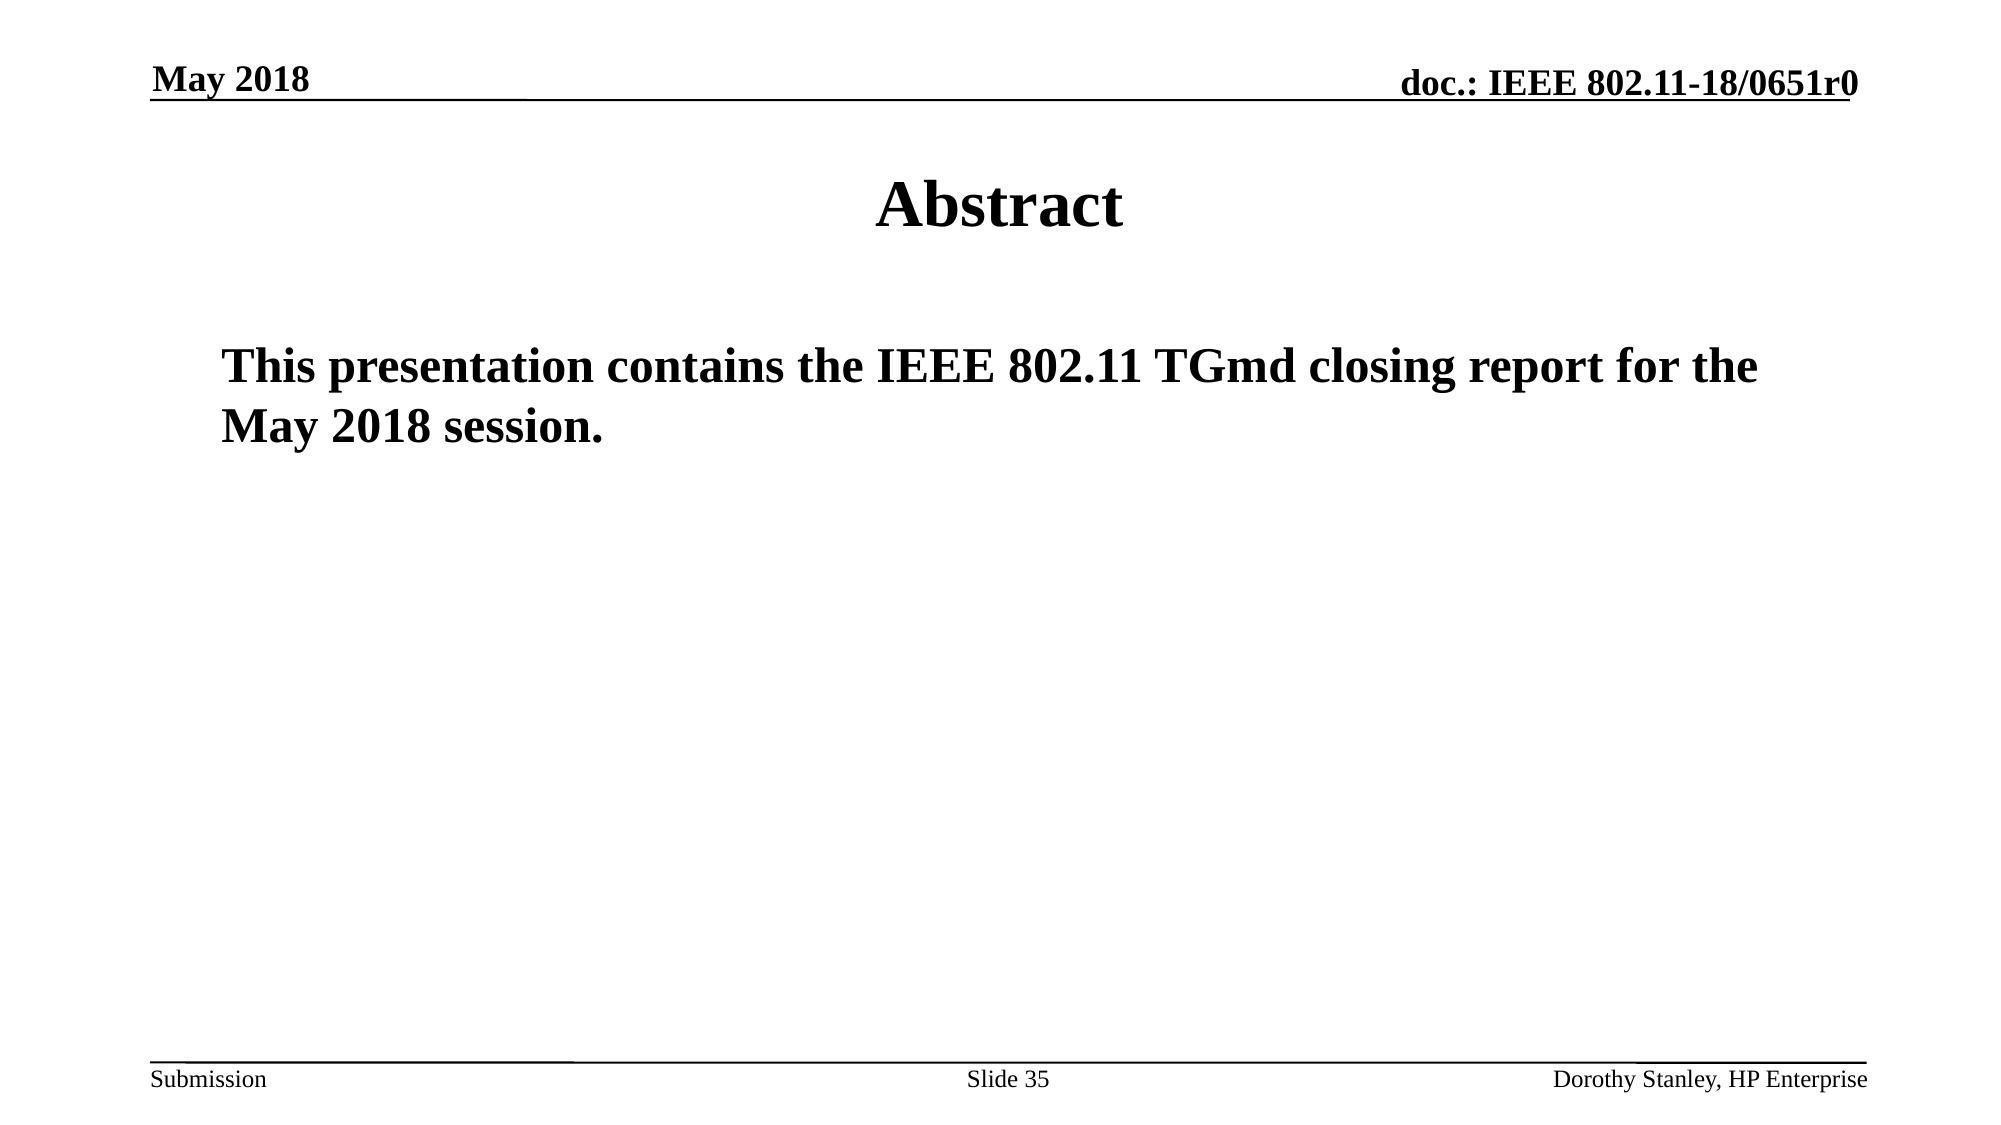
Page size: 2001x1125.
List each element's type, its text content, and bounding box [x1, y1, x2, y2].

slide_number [152, 54, 563, 100]
title Abstract [149, 112, 1850, 288]
slide_number Slide 35 [950, 1061, 1067, 1123]
footer Dorothy Stanley, HP Enterprise [1171, 1061, 1869, 1093]
list This presentation contains the IEEE 802.11 TGmd closing report for the May 2018 session. [149, 324, 1850, 1000]
